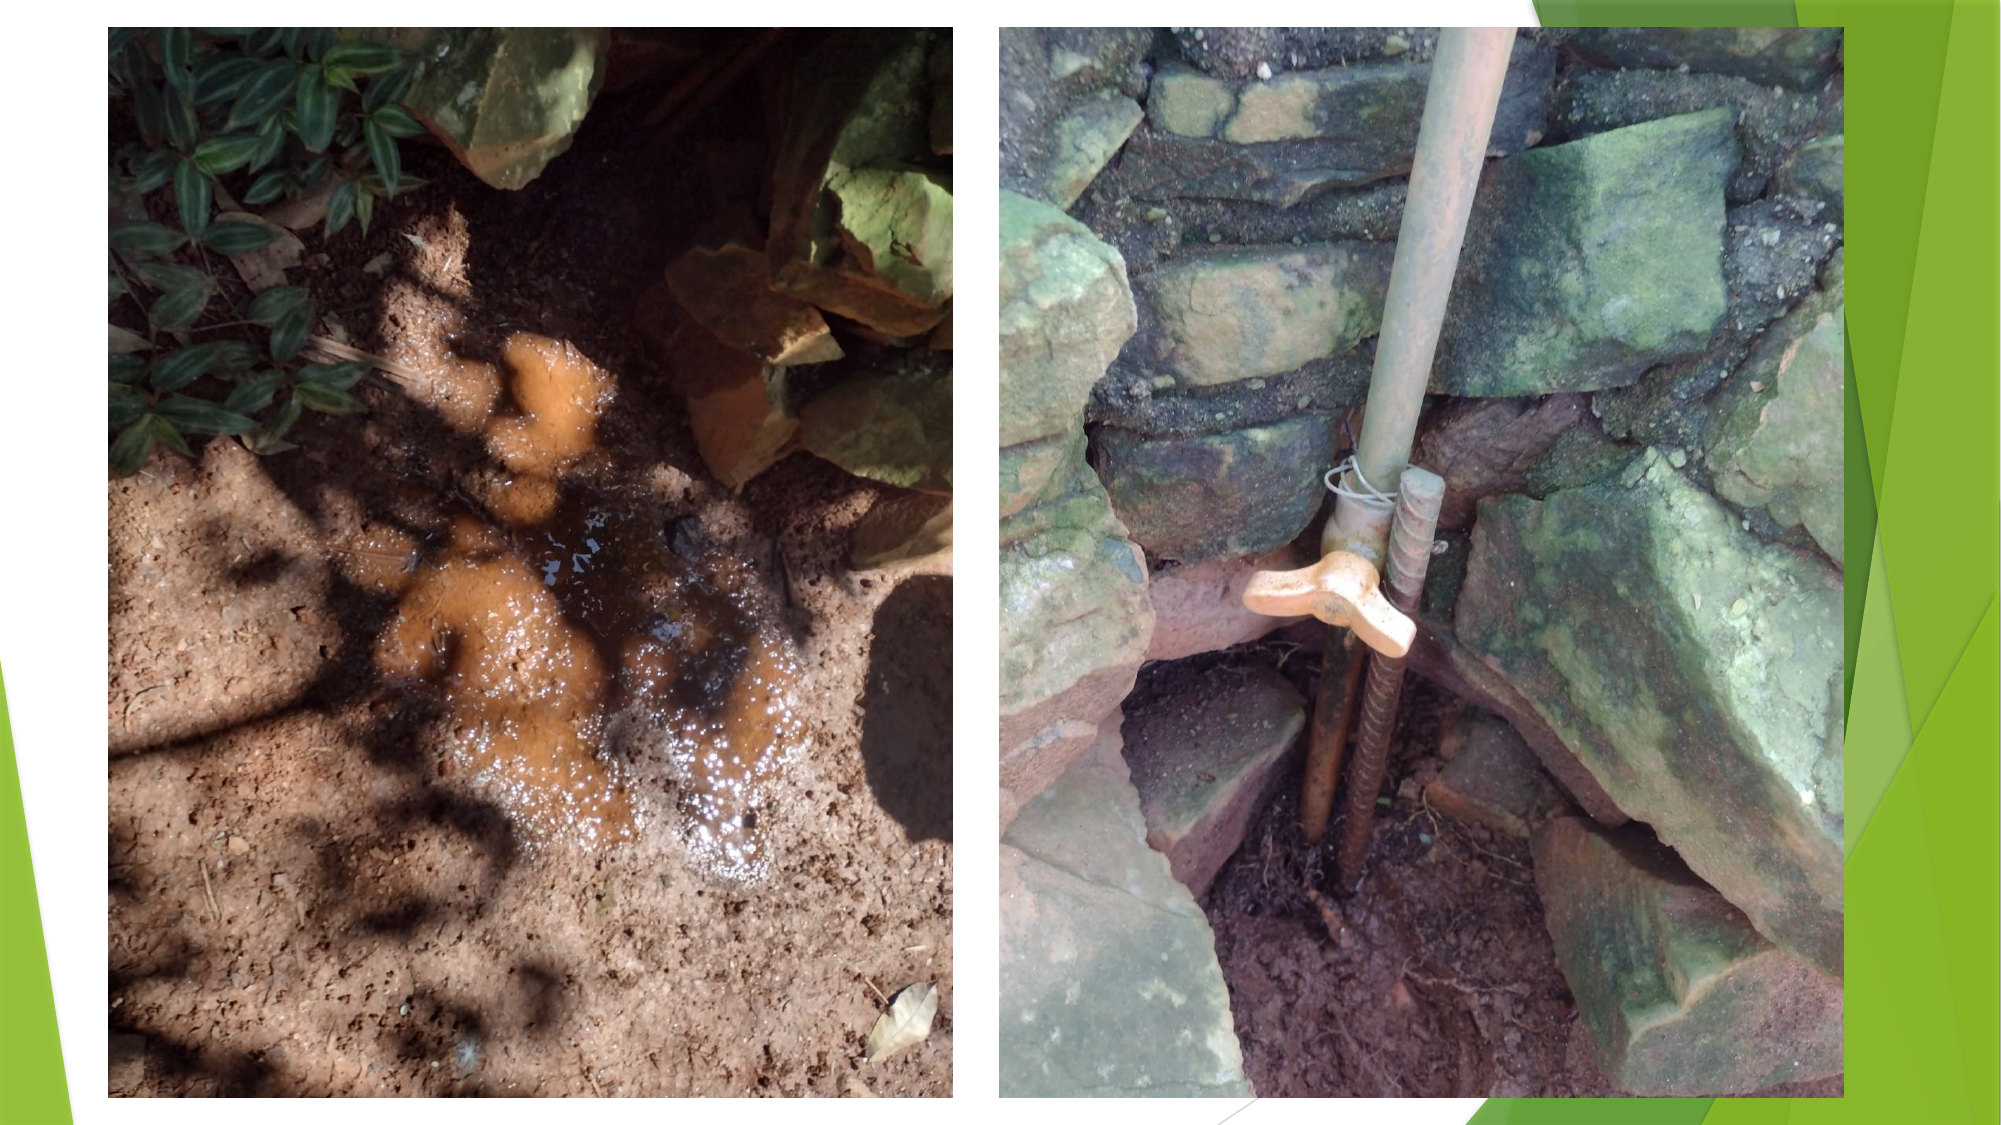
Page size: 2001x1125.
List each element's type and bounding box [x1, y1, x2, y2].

picture [999, 27, 1845, 1098]
list [107, 27, 953, 1098]
